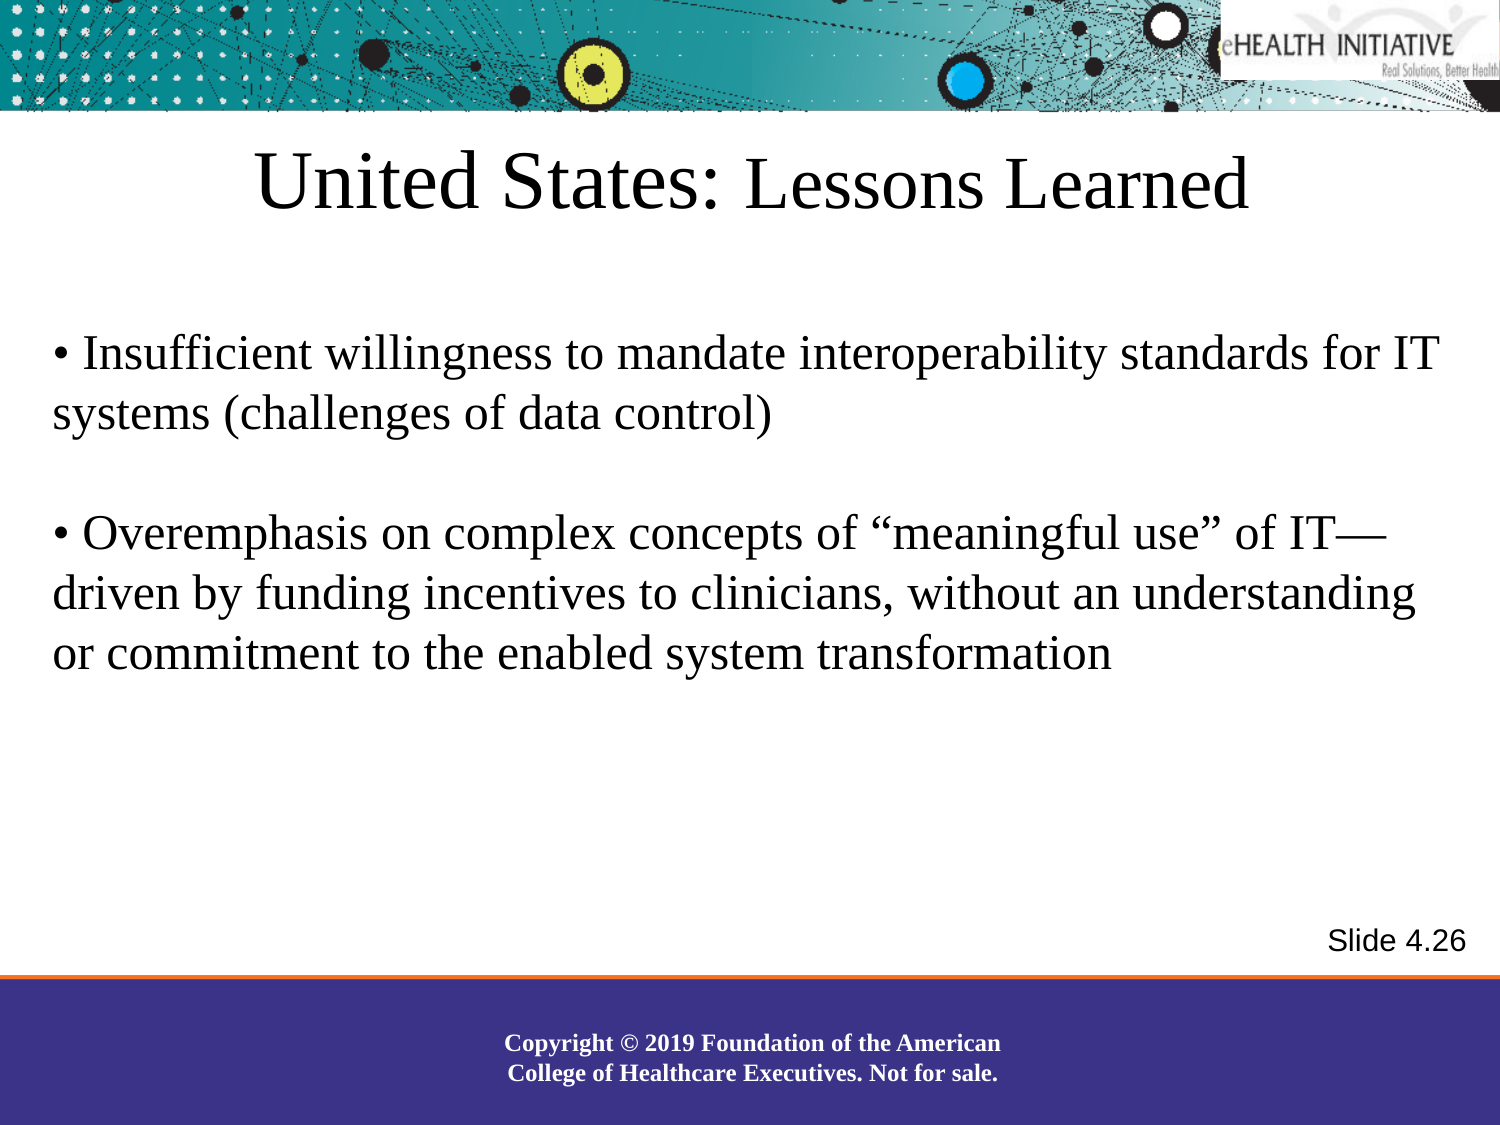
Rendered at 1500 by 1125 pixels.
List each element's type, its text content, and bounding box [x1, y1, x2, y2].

text_box Slide 4.26 [1312, 912, 1485, 965]
text_box Copyright © 2019 Foundation of the American College of Healthcare Executives. Not for sale. [482, 1026, 1024, 1087]
subtitle United States: Lessons Learned [0, 117, 1500, 256]
picture [0, 0, 1500, 117]
text_box • Insufficient willingness to mandate interoperability standards for IT systems (challenges of data control) • Overemphasis on complex concepts of “meaningful use” of IT—driven by funding incentives to clinicians, without an understanding or commitment to the enabled system transformation [37, 312, 1463, 748]
picture [0, 256, 1500, 1125]
